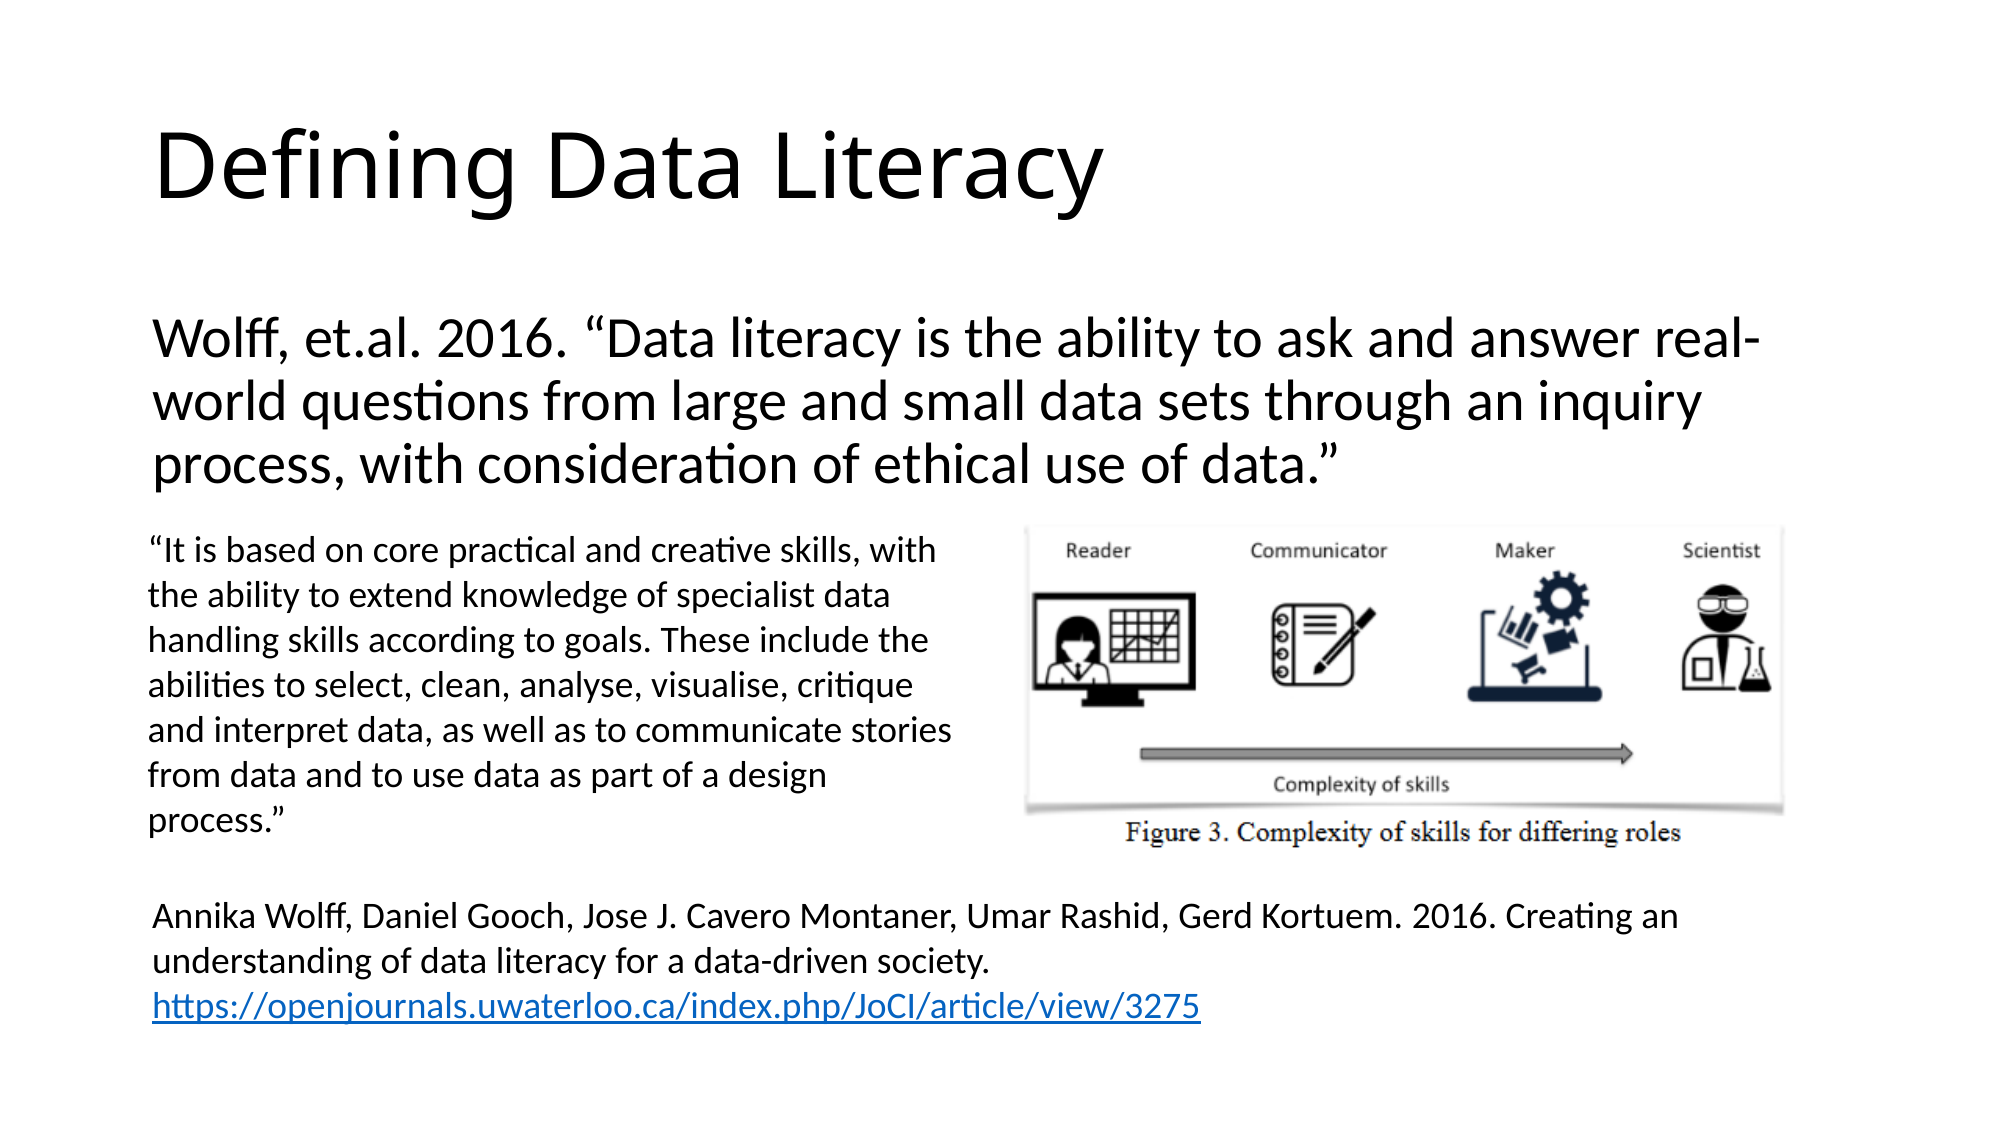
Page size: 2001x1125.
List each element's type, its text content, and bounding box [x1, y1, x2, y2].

title Defining Data Literacy [137, 59, 1863, 278]
picture [1010, 509, 1817, 857]
text_box Annika Wolff, Daniel Gooch, Jose J. Cavero Montaner, Umar Rashid, Gerd Kortuem. 2016. Creating an understanding of data literacy for a data-driven society. https://openjournals.uwaterloo.ca/index.php/JoCI/article/view/3275 [137, 883, 1863, 1034]
text_box “It is based on core practical and creative skills, with the ability to extend knowledge of specialist data handling skills according to goals. These include the abilities to select, clean, analyse, visualise, critique and interpret data, as well as to communicate stories from data and to use data as part of a design process.” [132, 517, 990, 848]
list Wolff, et.al. 2016. “Data literacy is the ability to ask and answer real-world questions from large and small data sets through an inquiry process, with consideration of ethical use of data.” [137, 299, 1863, 883]
